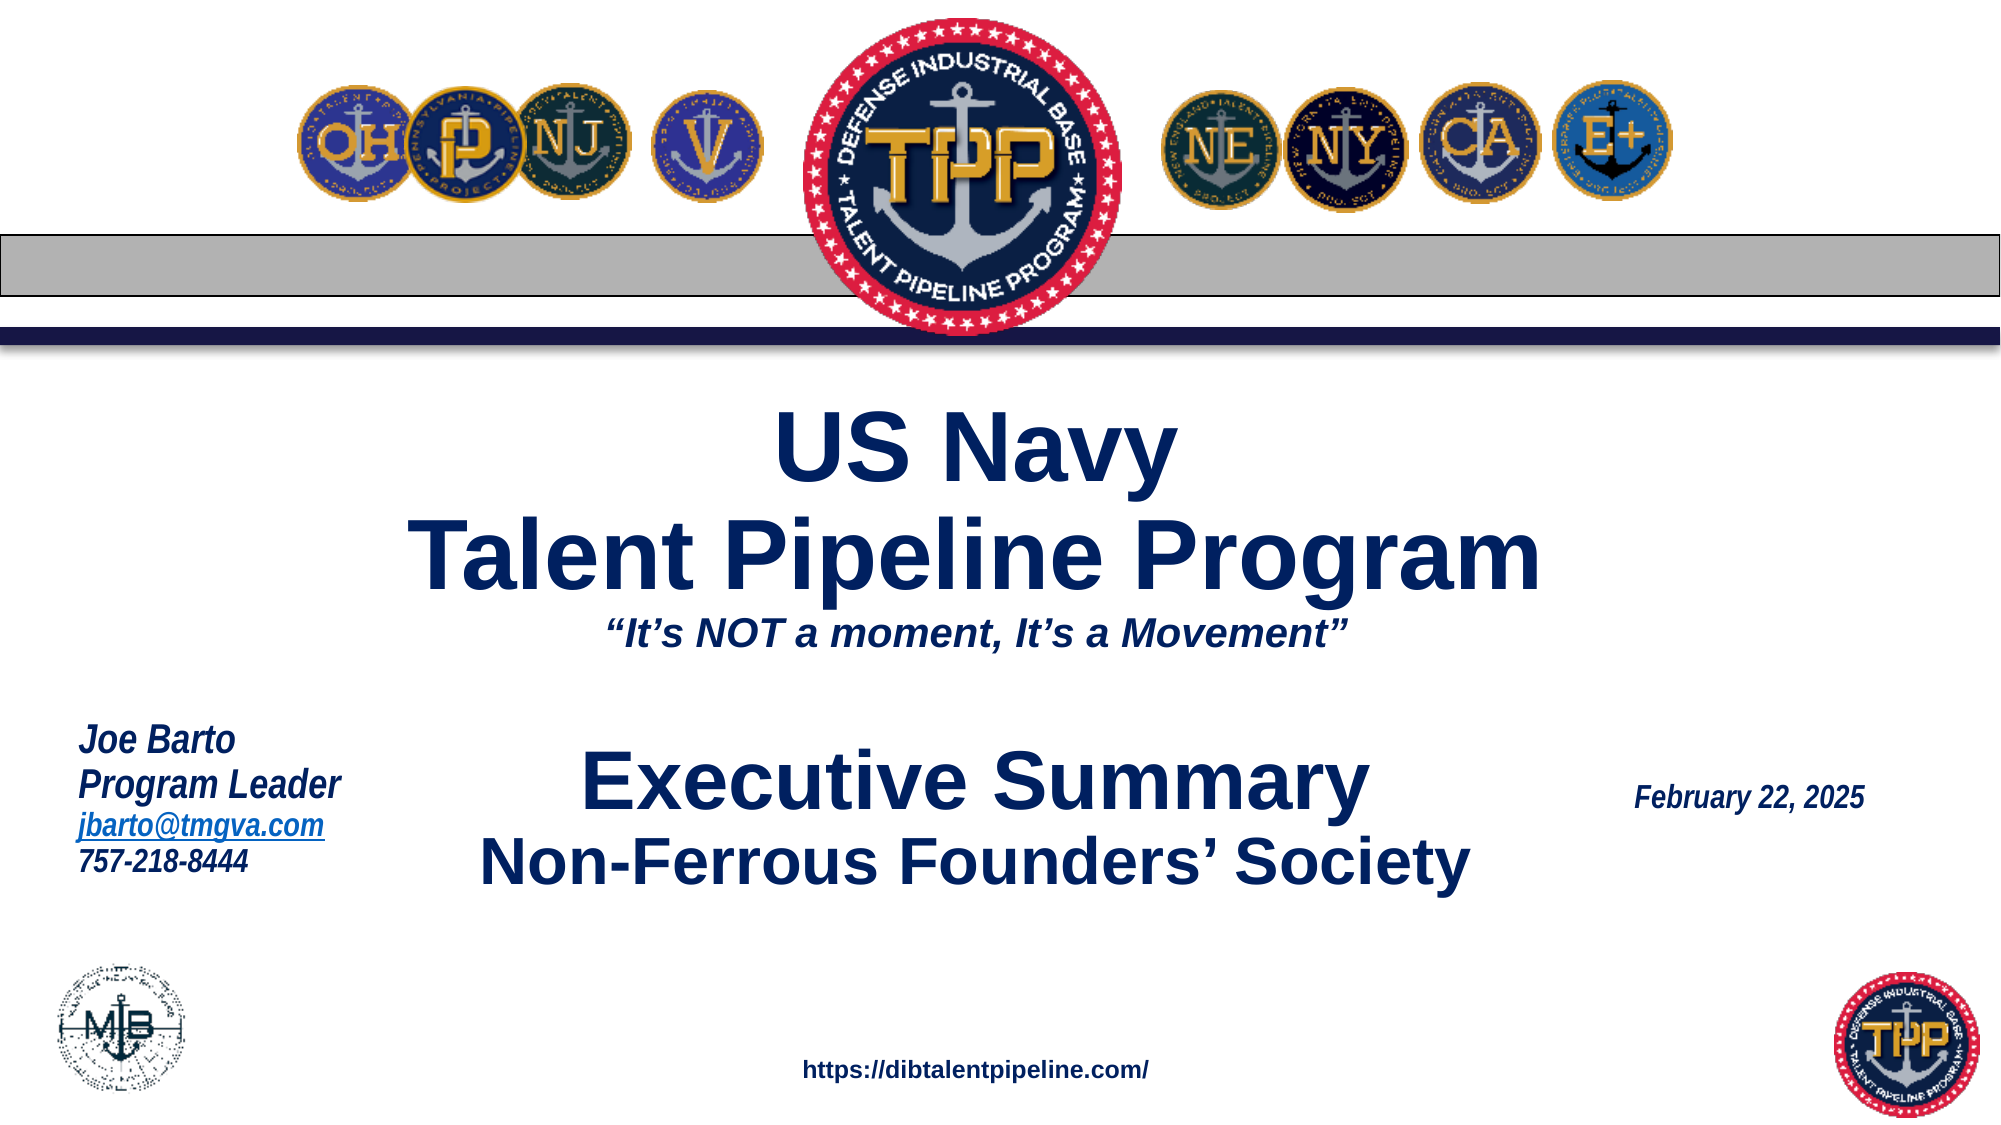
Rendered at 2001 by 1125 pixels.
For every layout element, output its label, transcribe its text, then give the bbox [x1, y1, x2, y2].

picture [50, 956, 193, 1102]
title US Navy Talent Pipeline Program “It’s NOT a moment, It’s a Movement” Executive Summary Non-Ferrous Founders’ Society https://dibtalentpipeline.com/ [134, 621, 1819, 924]
list February 22, 2025 [1619, 772, 1954, 825]
list Joe Barto Program Leader jbarto@tmgva.com 757-218-8444 [63, 710, 627, 763]
picture [1552, 80, 1673, 201]
picture [803, 18, 1122, 336]
picture [1161, 90, 1282, 210]
picture [1283, 87, 1409, 213]
picture [651, 90, 764, 203]
picture [1834, 972, 1980, 1118]
picture [297, 83, 632, 203]
picture [1419, 82, 1542, 204]
